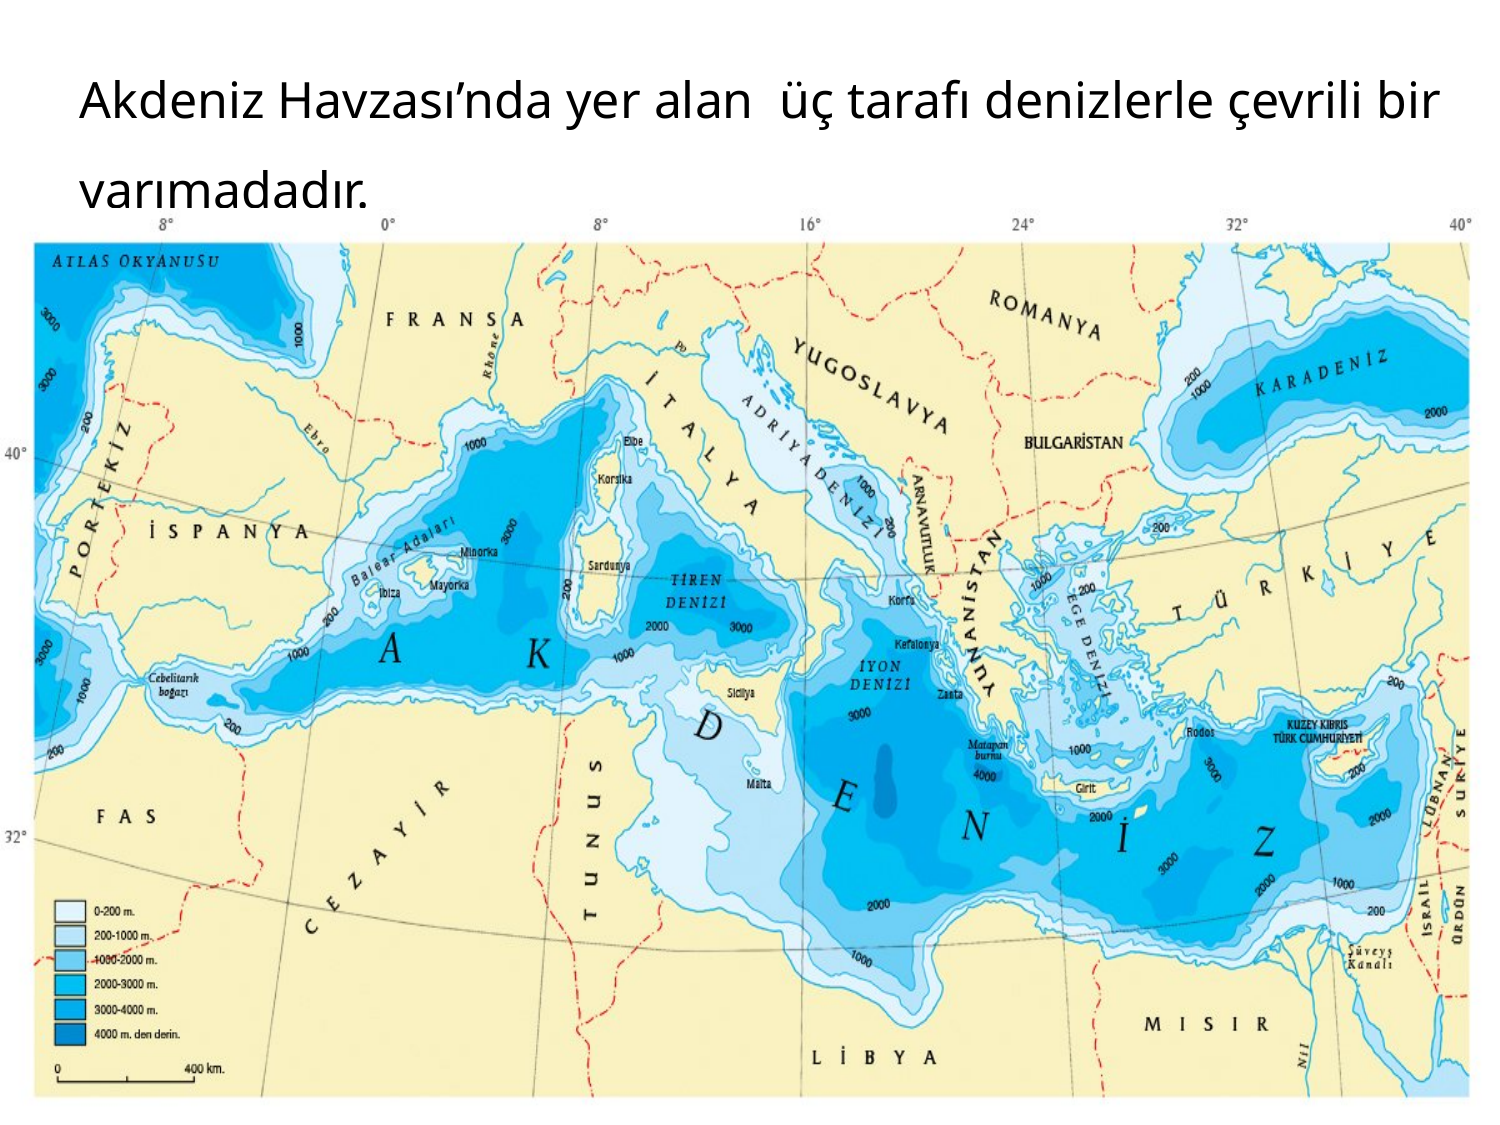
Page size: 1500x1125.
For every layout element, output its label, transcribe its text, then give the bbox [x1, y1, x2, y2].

text_box Akdeniz Havzası’nda yer alan üç tarafı denizlerle çevrili bir yarımadadır. [64, 30, 1471, 206]
picture [0, 207, 1500, 1125]
